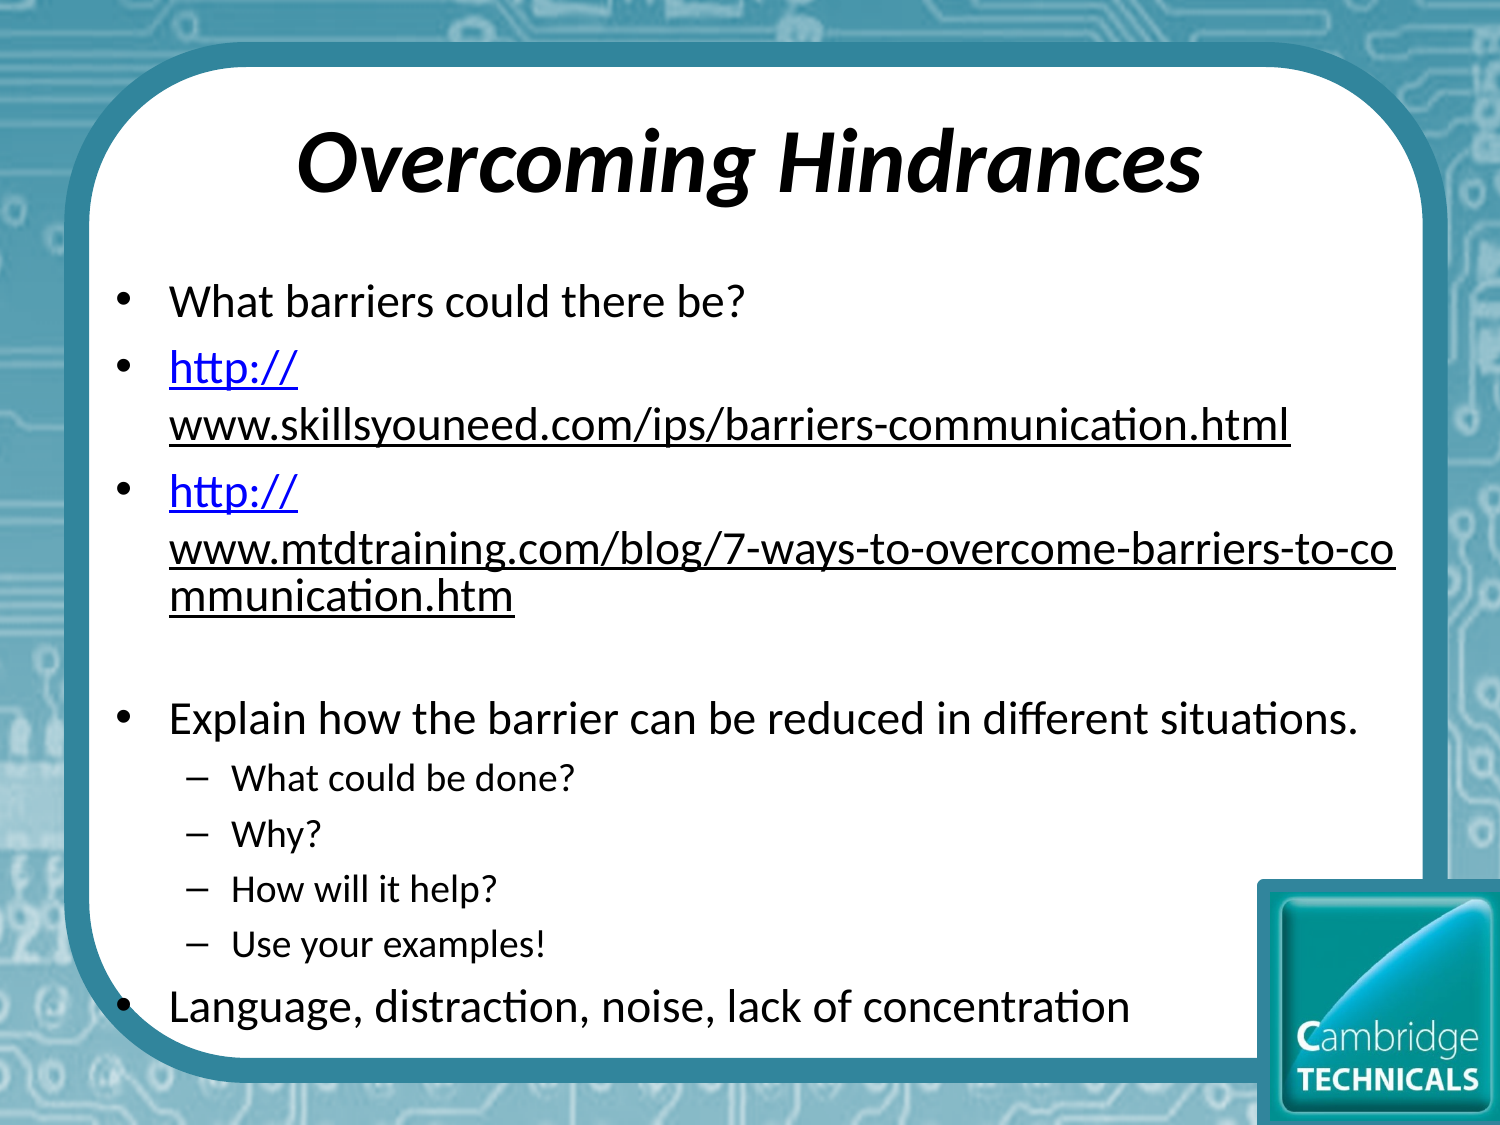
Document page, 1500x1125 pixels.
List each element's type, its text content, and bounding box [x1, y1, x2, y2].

list What barriers could there be? http://www.skillsyouneed.com/ips/barriers-communication.html http://www.mtdtraining.com/blog/7-ways-to-overcome-barriers-to-communication.htm Explain how the barrier can be reduced in different situations. What could be done? Why? How will it help? Use your examples! Language, distraction, noise, lack of concentration [100, 262, 1412, 1005]
picture [0, 0, 1500, 1125]
picture [1270, 892, 1500, 1121]
title Overcoming Hindrances [75, 78, 1425, 233]
